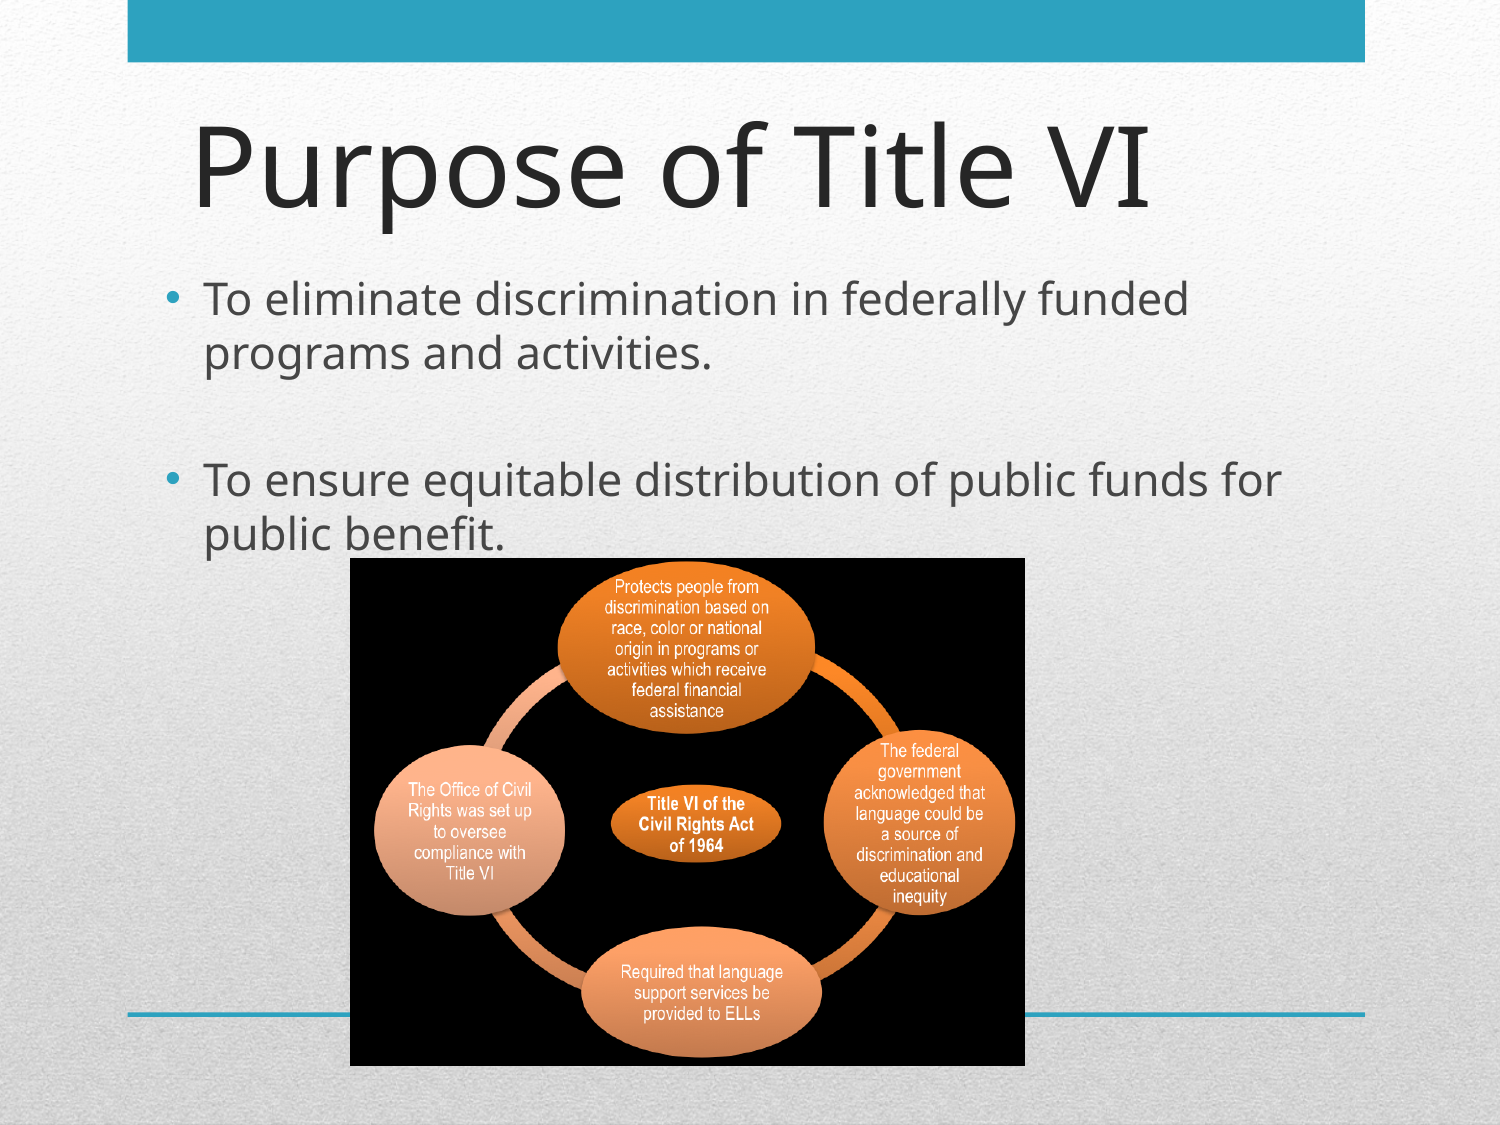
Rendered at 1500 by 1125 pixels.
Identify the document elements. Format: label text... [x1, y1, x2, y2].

title Purpose of Title VI [174, 0, 1288, 238]
picture [349, 557, 1026, 1067]
list To eliminate discrimination in federally funded programs and activities. To ensure equitable distribution of public funds for public benefit. [150, 262, 1375, 575]
